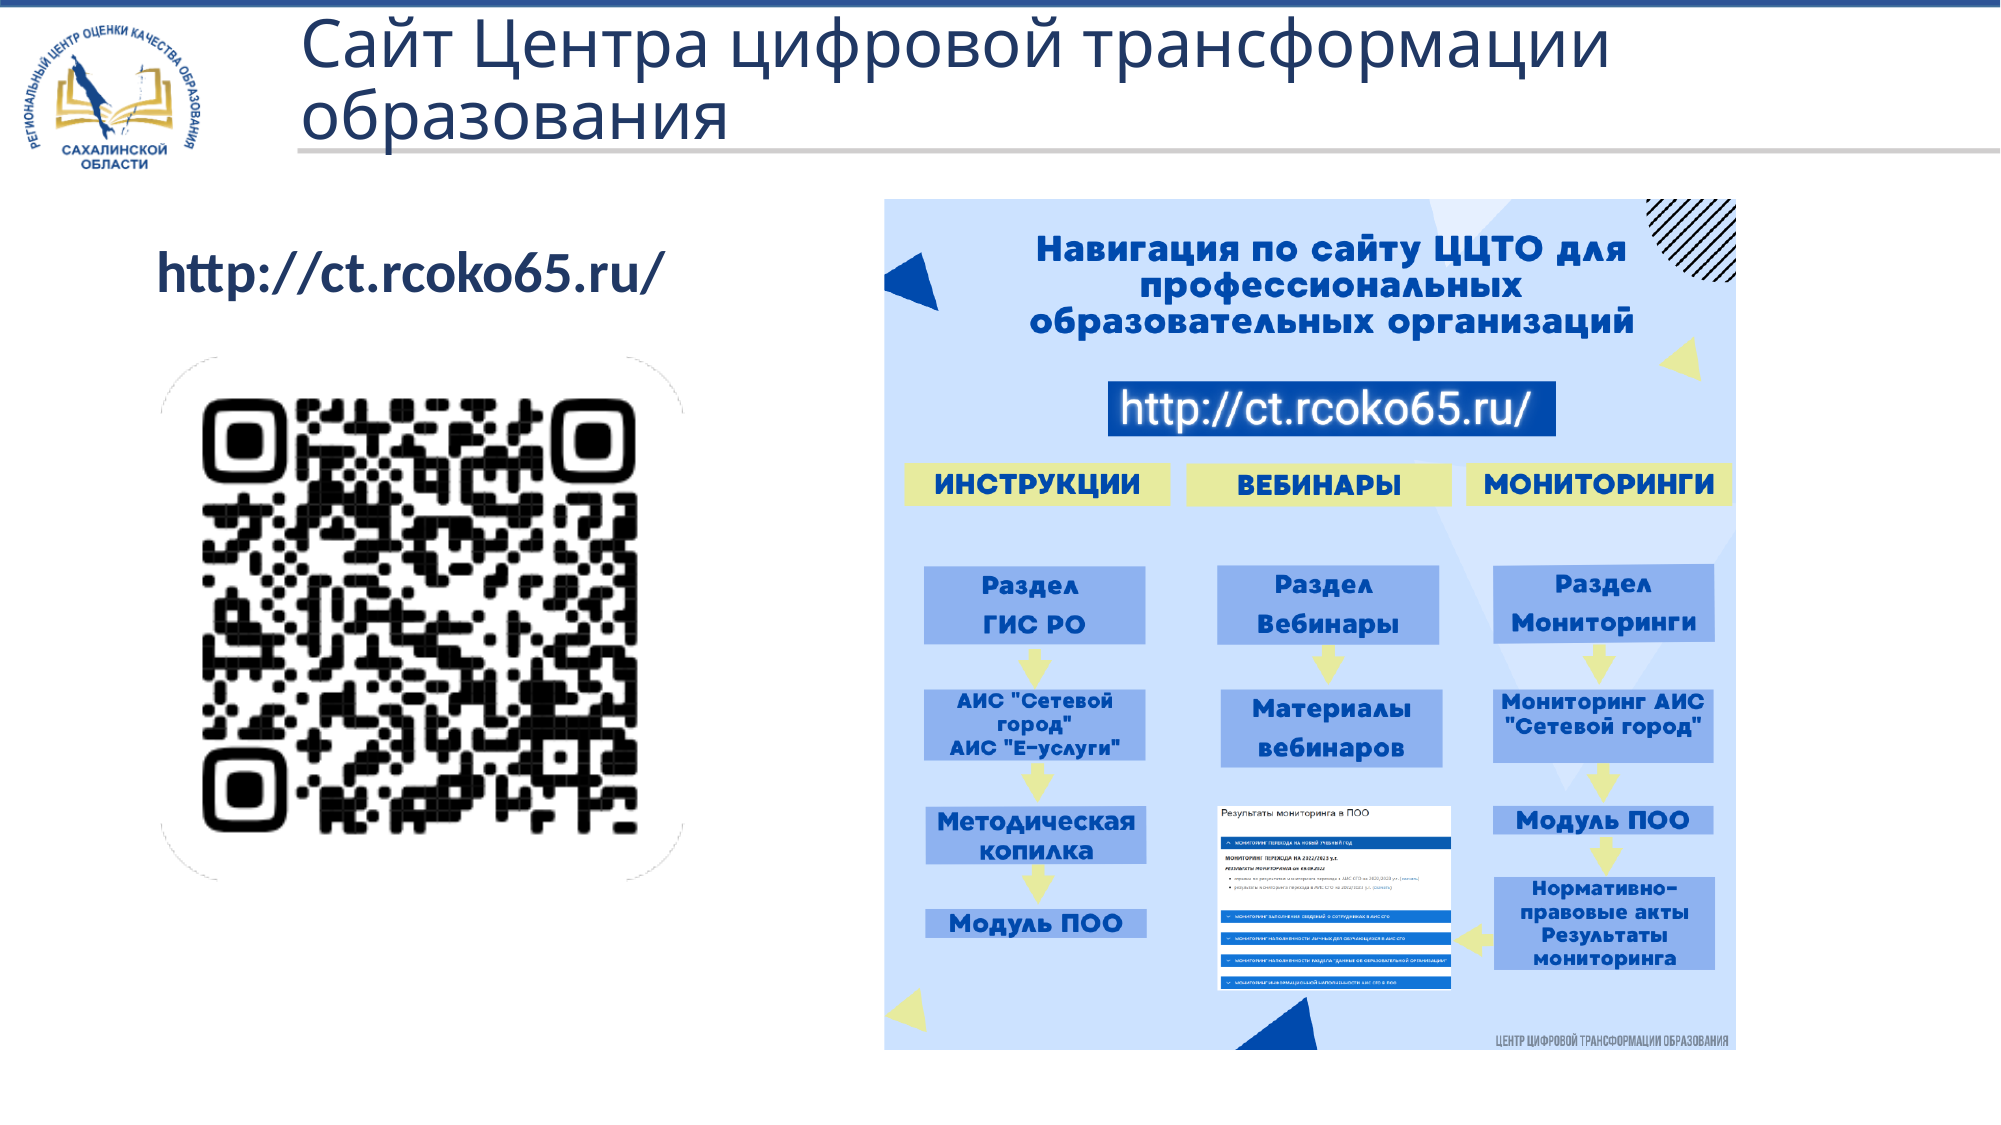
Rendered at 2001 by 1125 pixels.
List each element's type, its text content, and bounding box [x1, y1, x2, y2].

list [160, 356, 685, 882]
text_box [884, 199, 1736, 1050]
title Сайт Центра цифровой трансформации образования [285, 37, 1970, 128]
text_box http://ct.rcoko65.ru/ [141, 226, 681, 312]
picture [0, 0, 2001, 1125]
